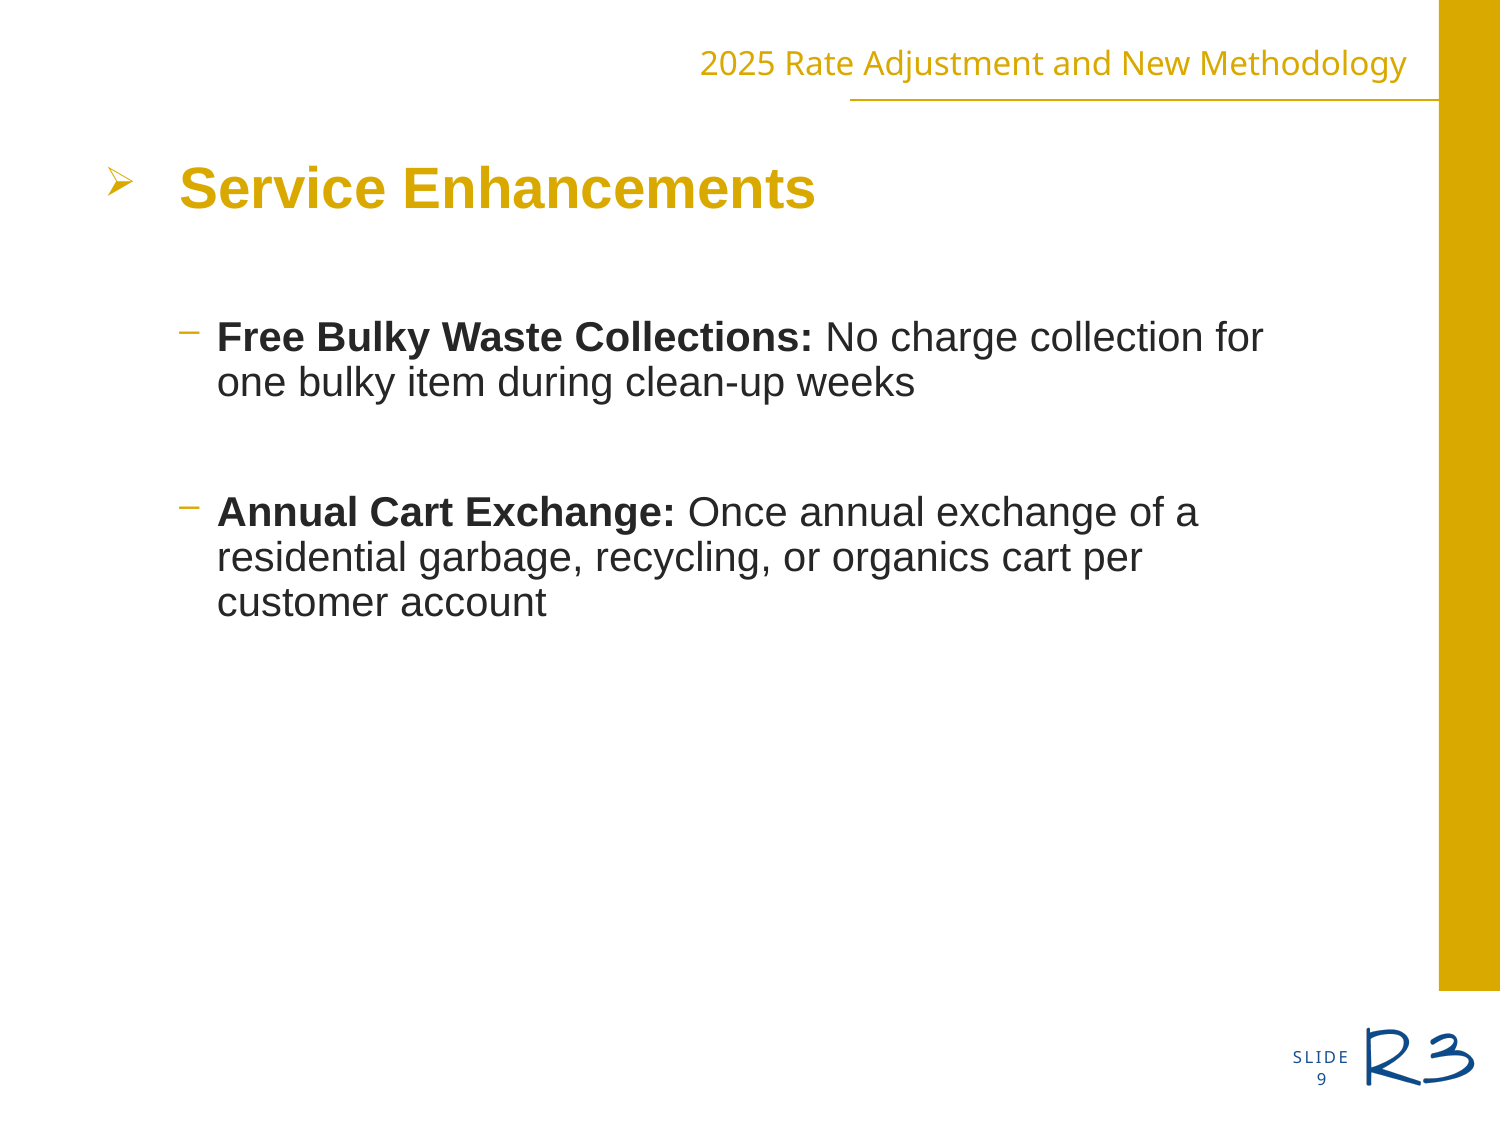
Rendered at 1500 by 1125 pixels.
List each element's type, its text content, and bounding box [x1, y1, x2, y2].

picture [1364, 1027, 1476, 1087]
title 2025 Rate Adjustment and New Methodology [21, 39, 1423, 134]
list Service Enhancements Free Bulky Waste Collections: No charge collection for one bulky item during clean-up weeks Annual Cart Exchange: Once annual exchange of a residential garbage, recycling, or organics cart per customer account [89, 151, 1320, 1049]
